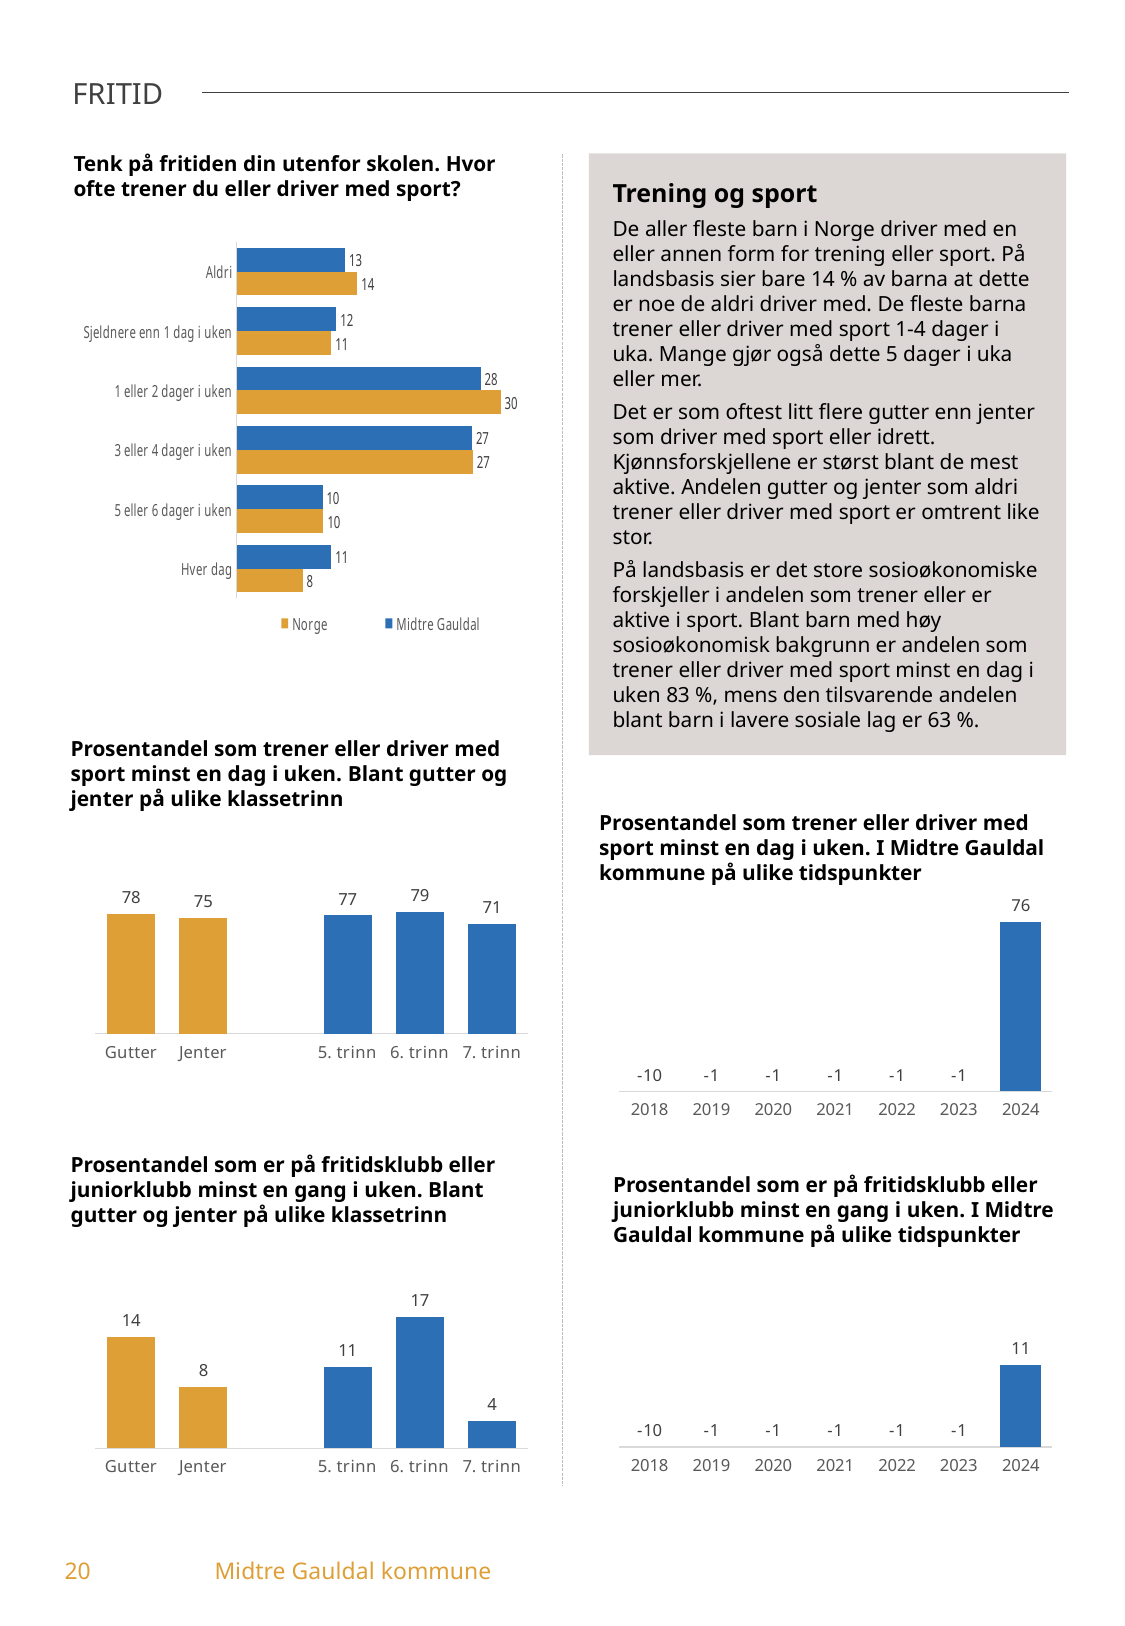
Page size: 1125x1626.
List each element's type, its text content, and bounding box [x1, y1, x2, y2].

chart [83, 232, 541, 657]
text_box FRITID [57, 68, 1067, 118]
text_box Prosentandel som er på fritidsklubb eller juniorklubb minst en gang i uken. Blant gutter og jenter på ulike klassetrinn [55, 1143, 533, 1234]
text_box Tenk på fritiden din utenfor skolen. Hvor ofte trener du eller driver med sport? [58, 143, 545, 209]
chart [83, 1259, 531, 1487]
text_box Prosentandel som trener eller driver med sport minst en dag i uken. Blant gutter og jenter på ulike klassetrinn [55, 728, 533, 819]
text_box 20 Midtre Gauldal kommune [49, 1549, 1049, 1592]
text_box Prosentandel som er på fritidsklubb eller juniorklubb minst en gang i uken. I Midtre Gauldal kommune på ulike tidspunkter [598, 1164, 1075, 1254]
text_box Trening og sport De aller fleste barn i Norge driver med en eller annen form for trening eller sport. På landsbasis sier bare 14 % av barna at dette er noe de aldri driver med. De fleste barna trener eller driver med sport 1-4 dager i uka. Mange gjør også dette 5 dager i uka eller mer. Det er som oftest litt flere gutter enn jenter som driver med sport eller idrett. Kjønnsforskjellene er størst blant de mest aktive. Andelen gutter og jenter som aldri trener eller driver med sport er omtrent like stor. På landsbasis er det store sosioøkonomiske forskjeller i andelen som trener eller er aktive i sport. Blant barn med høy sosioøkonomisk bakgrunn er andelen som trener eller driver med sport minst en dag i uken 83 %, mens den tilsvarende andelen blant barn i lavere sosiale lag er 63 %. [588, 153, 1067, 756]
text_box Prosentandel som trener eller driver med sport minst en dag i uken. I Midtre Gauldal kommune på ulike tidspunkter [584, 802, 1073, 892]
chart [83, 845, 531, 1072]
chart [606, 1273, 1054, 1482]
chart [606, 893, 1054, 1131]
